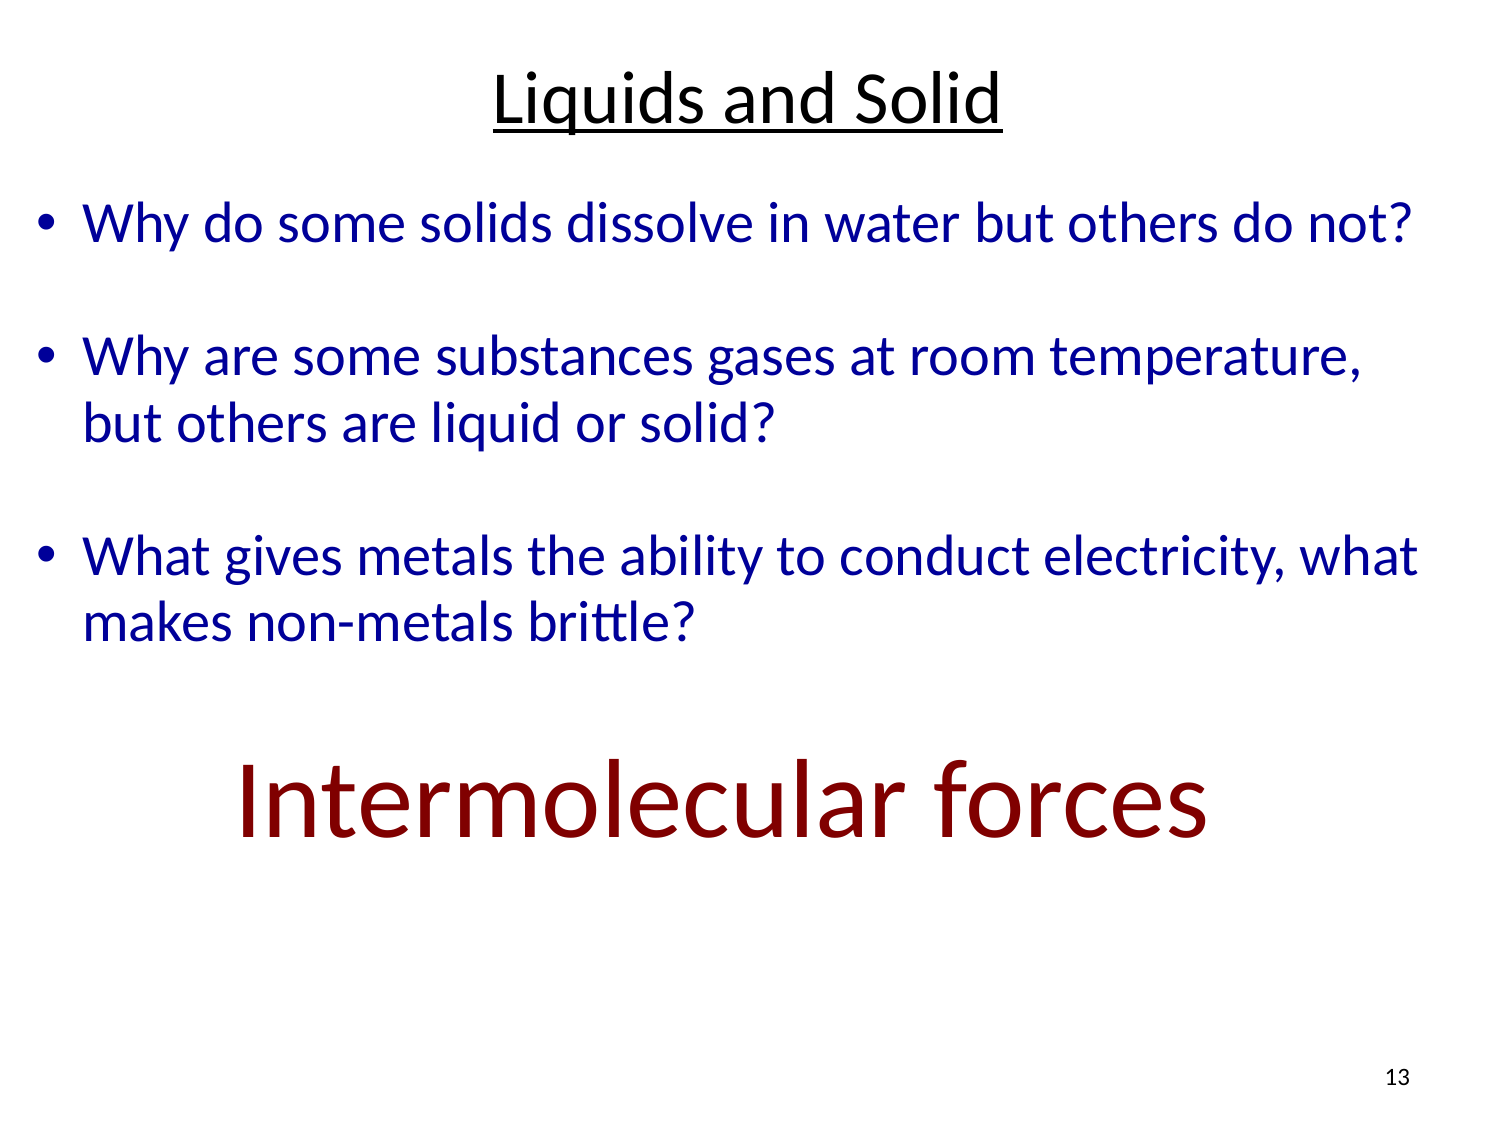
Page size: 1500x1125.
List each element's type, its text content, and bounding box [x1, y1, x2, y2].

text_box Why do some solids dissolve in water but others do not? Why are some substances gases at room temperature, but others are liquid or solid? What gives metals the ability to conduct electricity, what makes non-metals brittle? [22, 182, 1473, 713]
text_box Liquids and Solid [114, 0, 1382, 182]
slide_number 13 [1112, 1037, 1425, 1113]
text_box Intermolecular forces [0, 713, 1498, 889]
